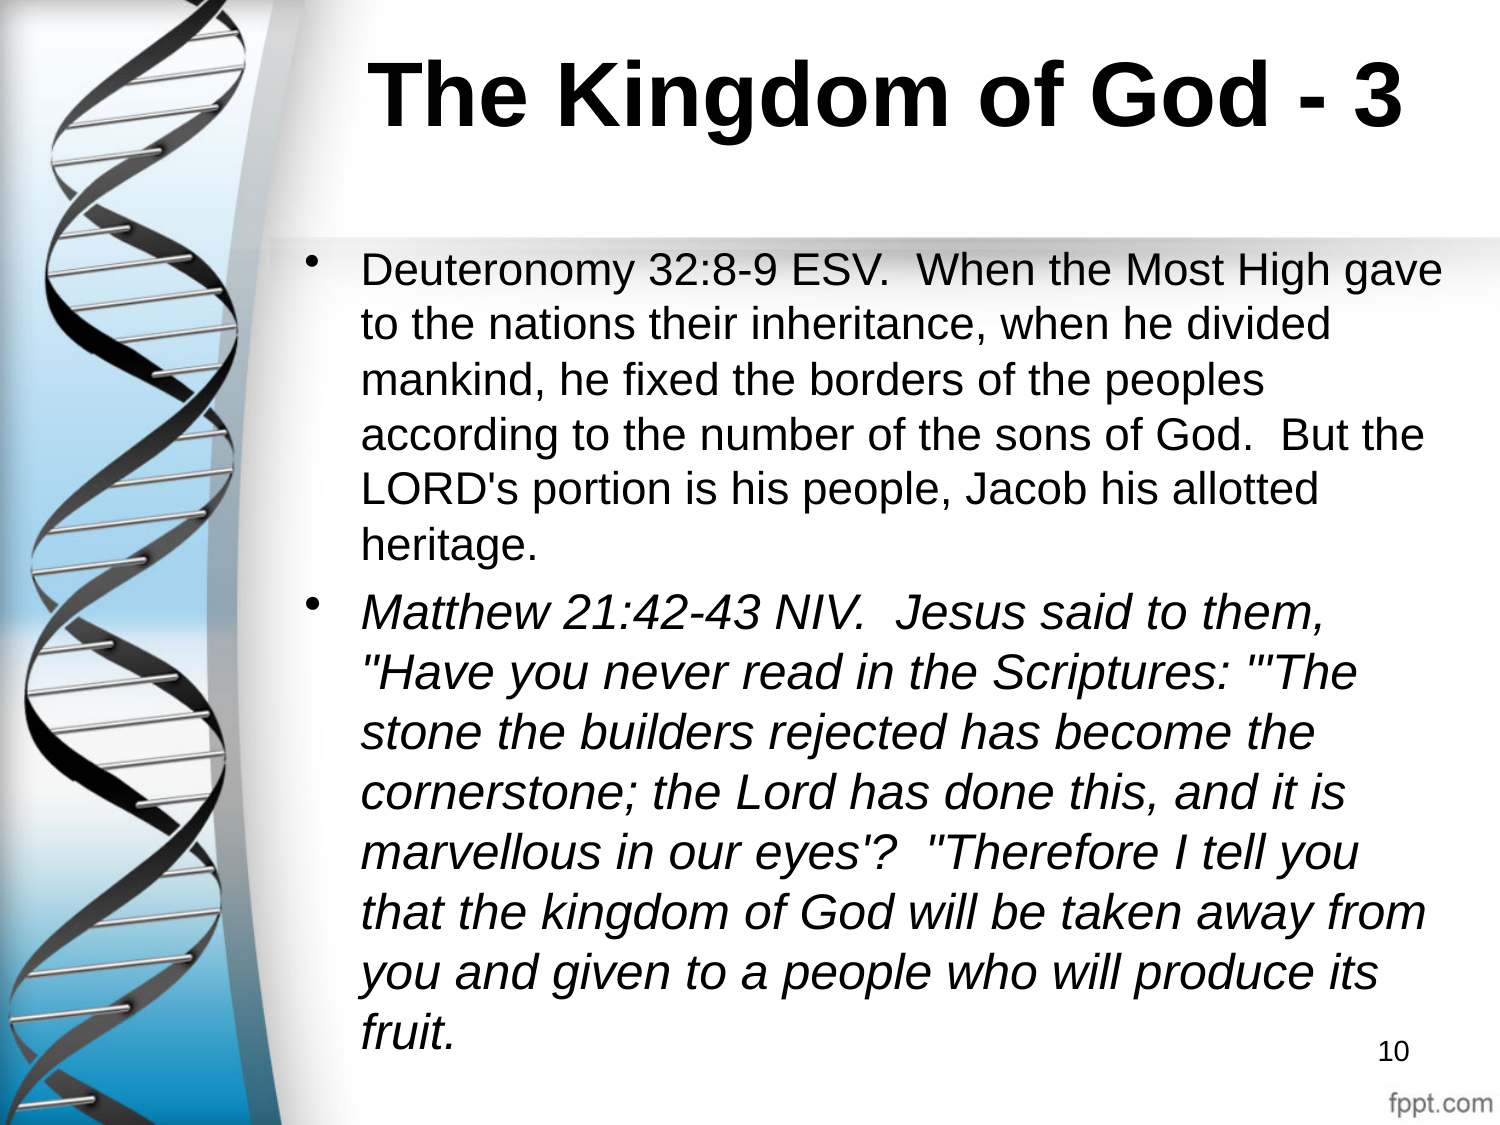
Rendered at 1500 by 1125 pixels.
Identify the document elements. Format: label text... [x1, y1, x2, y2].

title The Kingdom of God - 3 [312, 31, 1461, 149]
slide_number 10 [1074, 1024, 1425, 1103]
list Deuteronomy 32:8-9 ESV. When the Most High gave to the nations their inheritance, when he divided mankind, he fixed the borders of the peoples according to the number of the sons of God. But the LORD's portion is his people, Jacob his allotted heritage. Matthew 21:42-43 NIV. Jesus said to them, "Have you never read in the Scriptures: "'The stone the builders rejected has become the cornerstone; the Lord has done this, and it is marvellous in our eyes'? "Therefore I tell you that the kingdom of God will be taken away from you and given to a people who will produce its fruit. [289, 231, 1461, 1025]
picture [0, 0, 1500, 1125]
